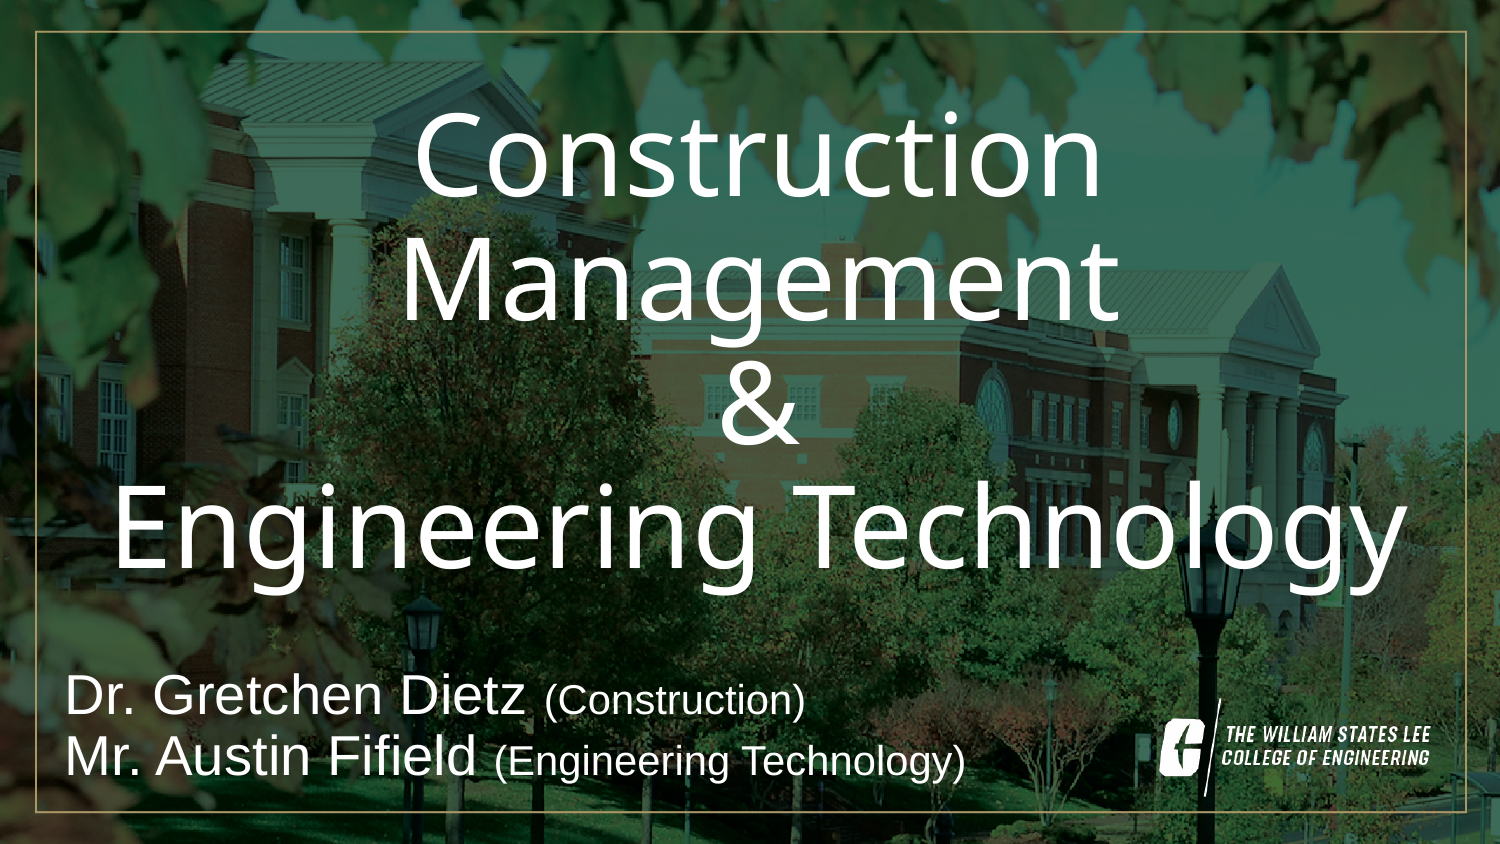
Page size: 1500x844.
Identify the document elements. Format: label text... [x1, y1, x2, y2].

picture [0, 0, 1500, 844]
text_box Dr. Gretchen Dietz (Construction) Mr. Austin Fifield (Engineering Technology) [49, 658, 995, 800]
text_box Construction Management & Engineering Technology [91, 84, 1427, 606]
